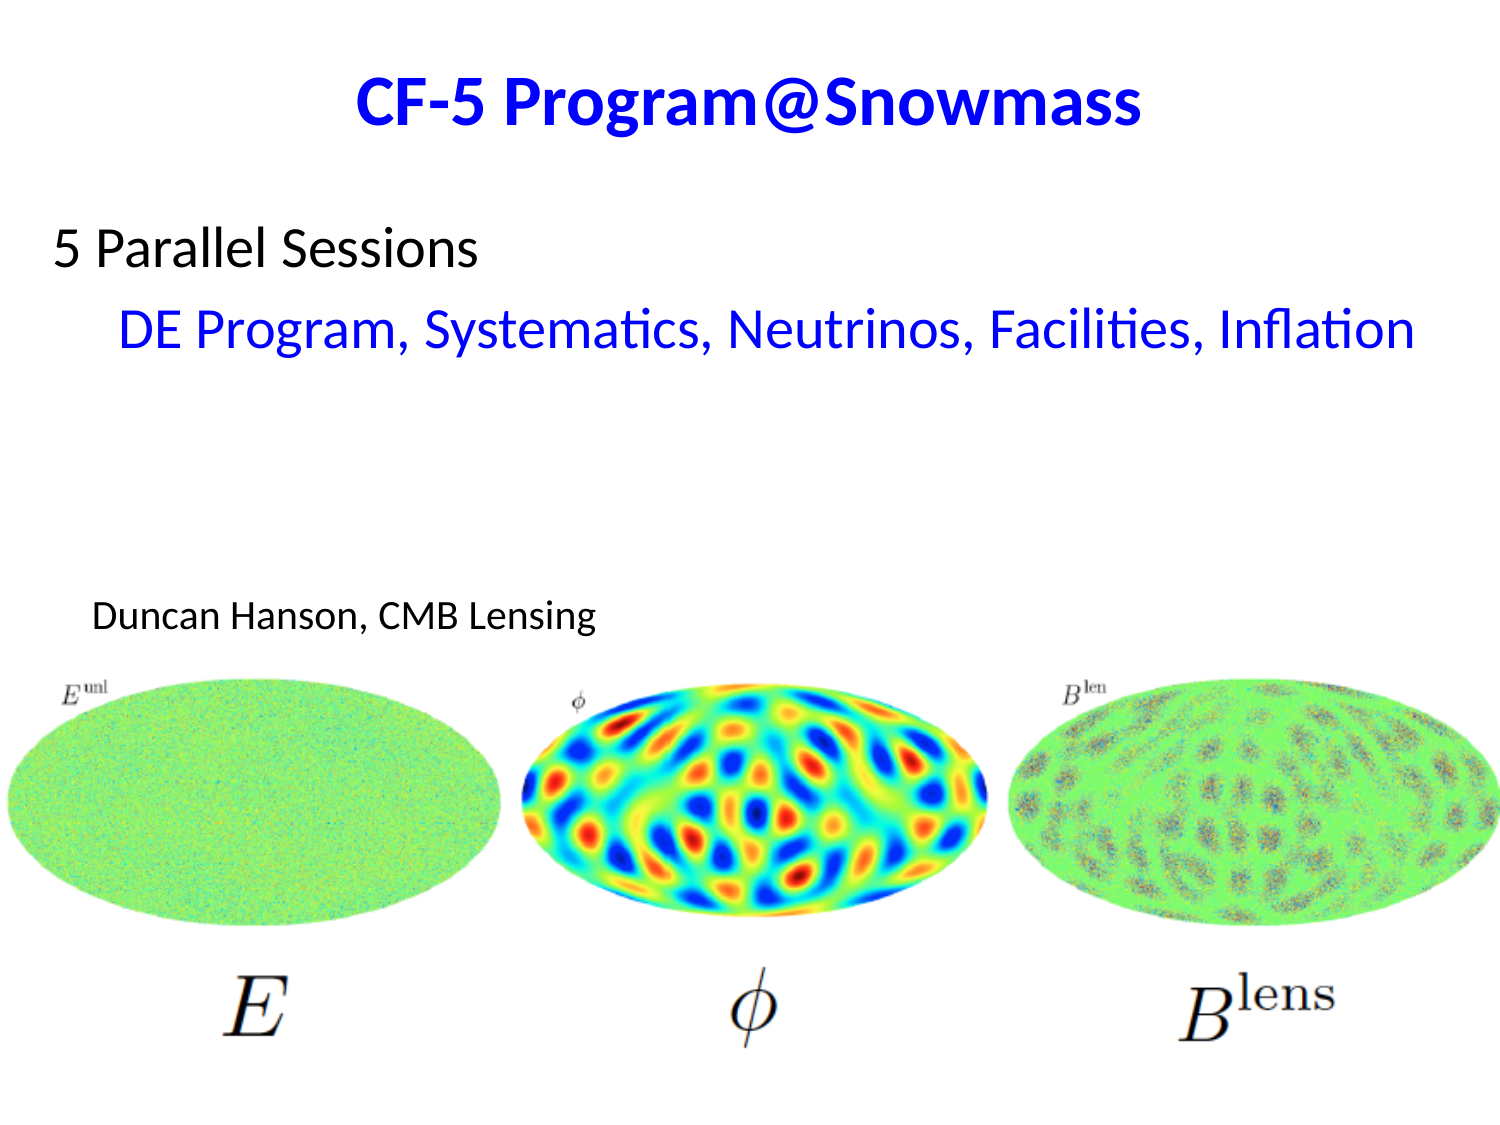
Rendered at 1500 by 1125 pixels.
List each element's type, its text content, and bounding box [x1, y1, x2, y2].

title CF-5 Program@Snowmass [75, 45, 1425, 148]
text_box Duncan Hanson, CMB Lensing [77, 580, 612, 640]
picture [0, 642, 1500, 1050]
list 5 Parallel Sessions DE Program, Systematics, Neutrinos, Facilities, Inflation [37, 201, 1476, 640]
